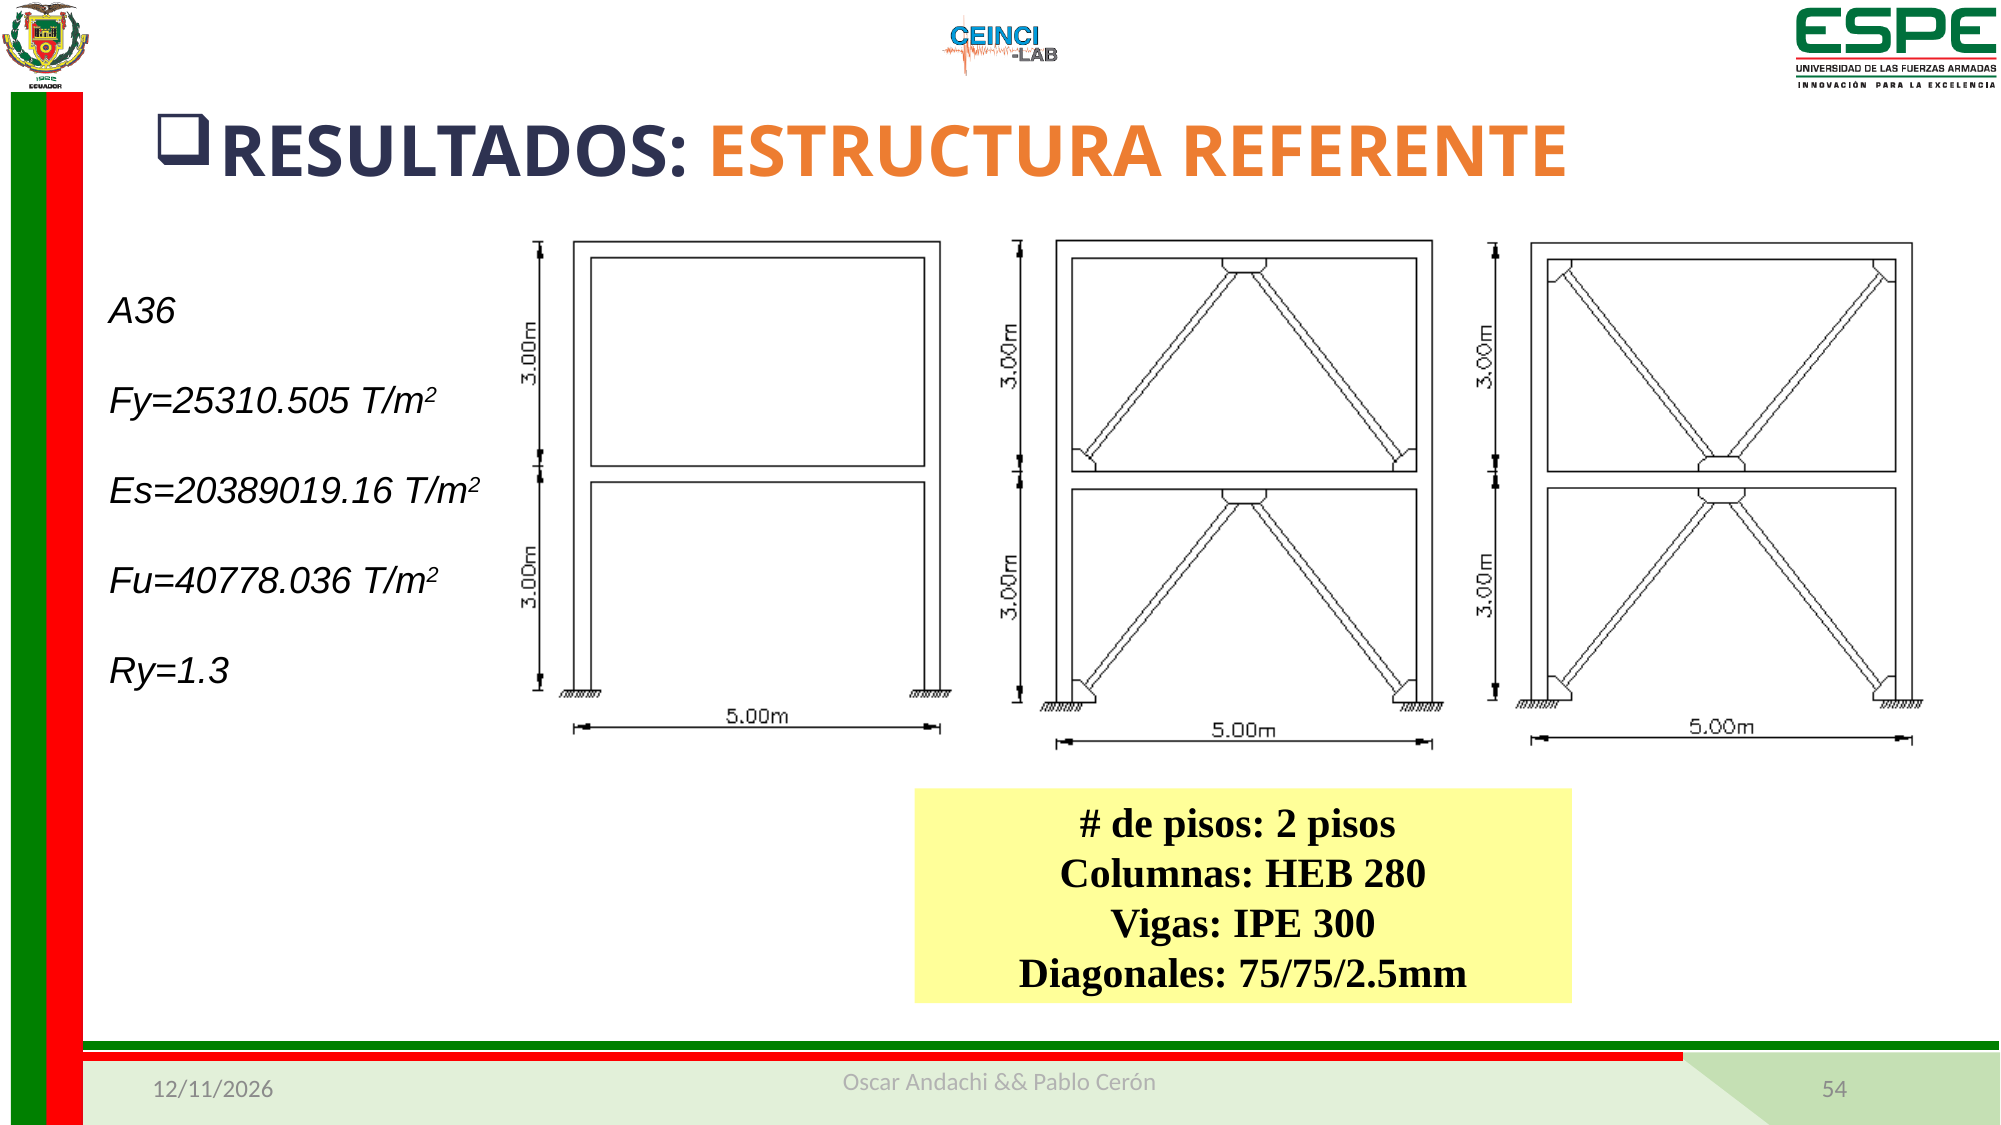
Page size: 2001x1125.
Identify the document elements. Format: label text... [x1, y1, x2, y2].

slide_number 54 [1412, 1057, 1863, 1118]
text_box A36 Fy=25310.505 T/m2 Es=20389019.16 T/m2 Fu=40778.036 T/m2 Ry=1.3 [19, 234, 517, 699]
picture [0, 0, 92, 92]
footer Oscar Andachi && Pablo Cerón [662, 1057, 1338, 1118]
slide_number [137, 1057, 588, 1118]
text_box RESULTADOS: ESTRUCTURA REFERENTE [137, 74, 1722, 223]
picture [942, 15, 1058, 74]
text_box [517, 222, 1931, 755]
picture [1793, 0, 1998, 92]
text_box # de pisos: 2 pisos Columnas: HEB 280 Vigas: IPE 300 Diagonales: 75/75/2.5mm [914, 788, 1572, 1004]
